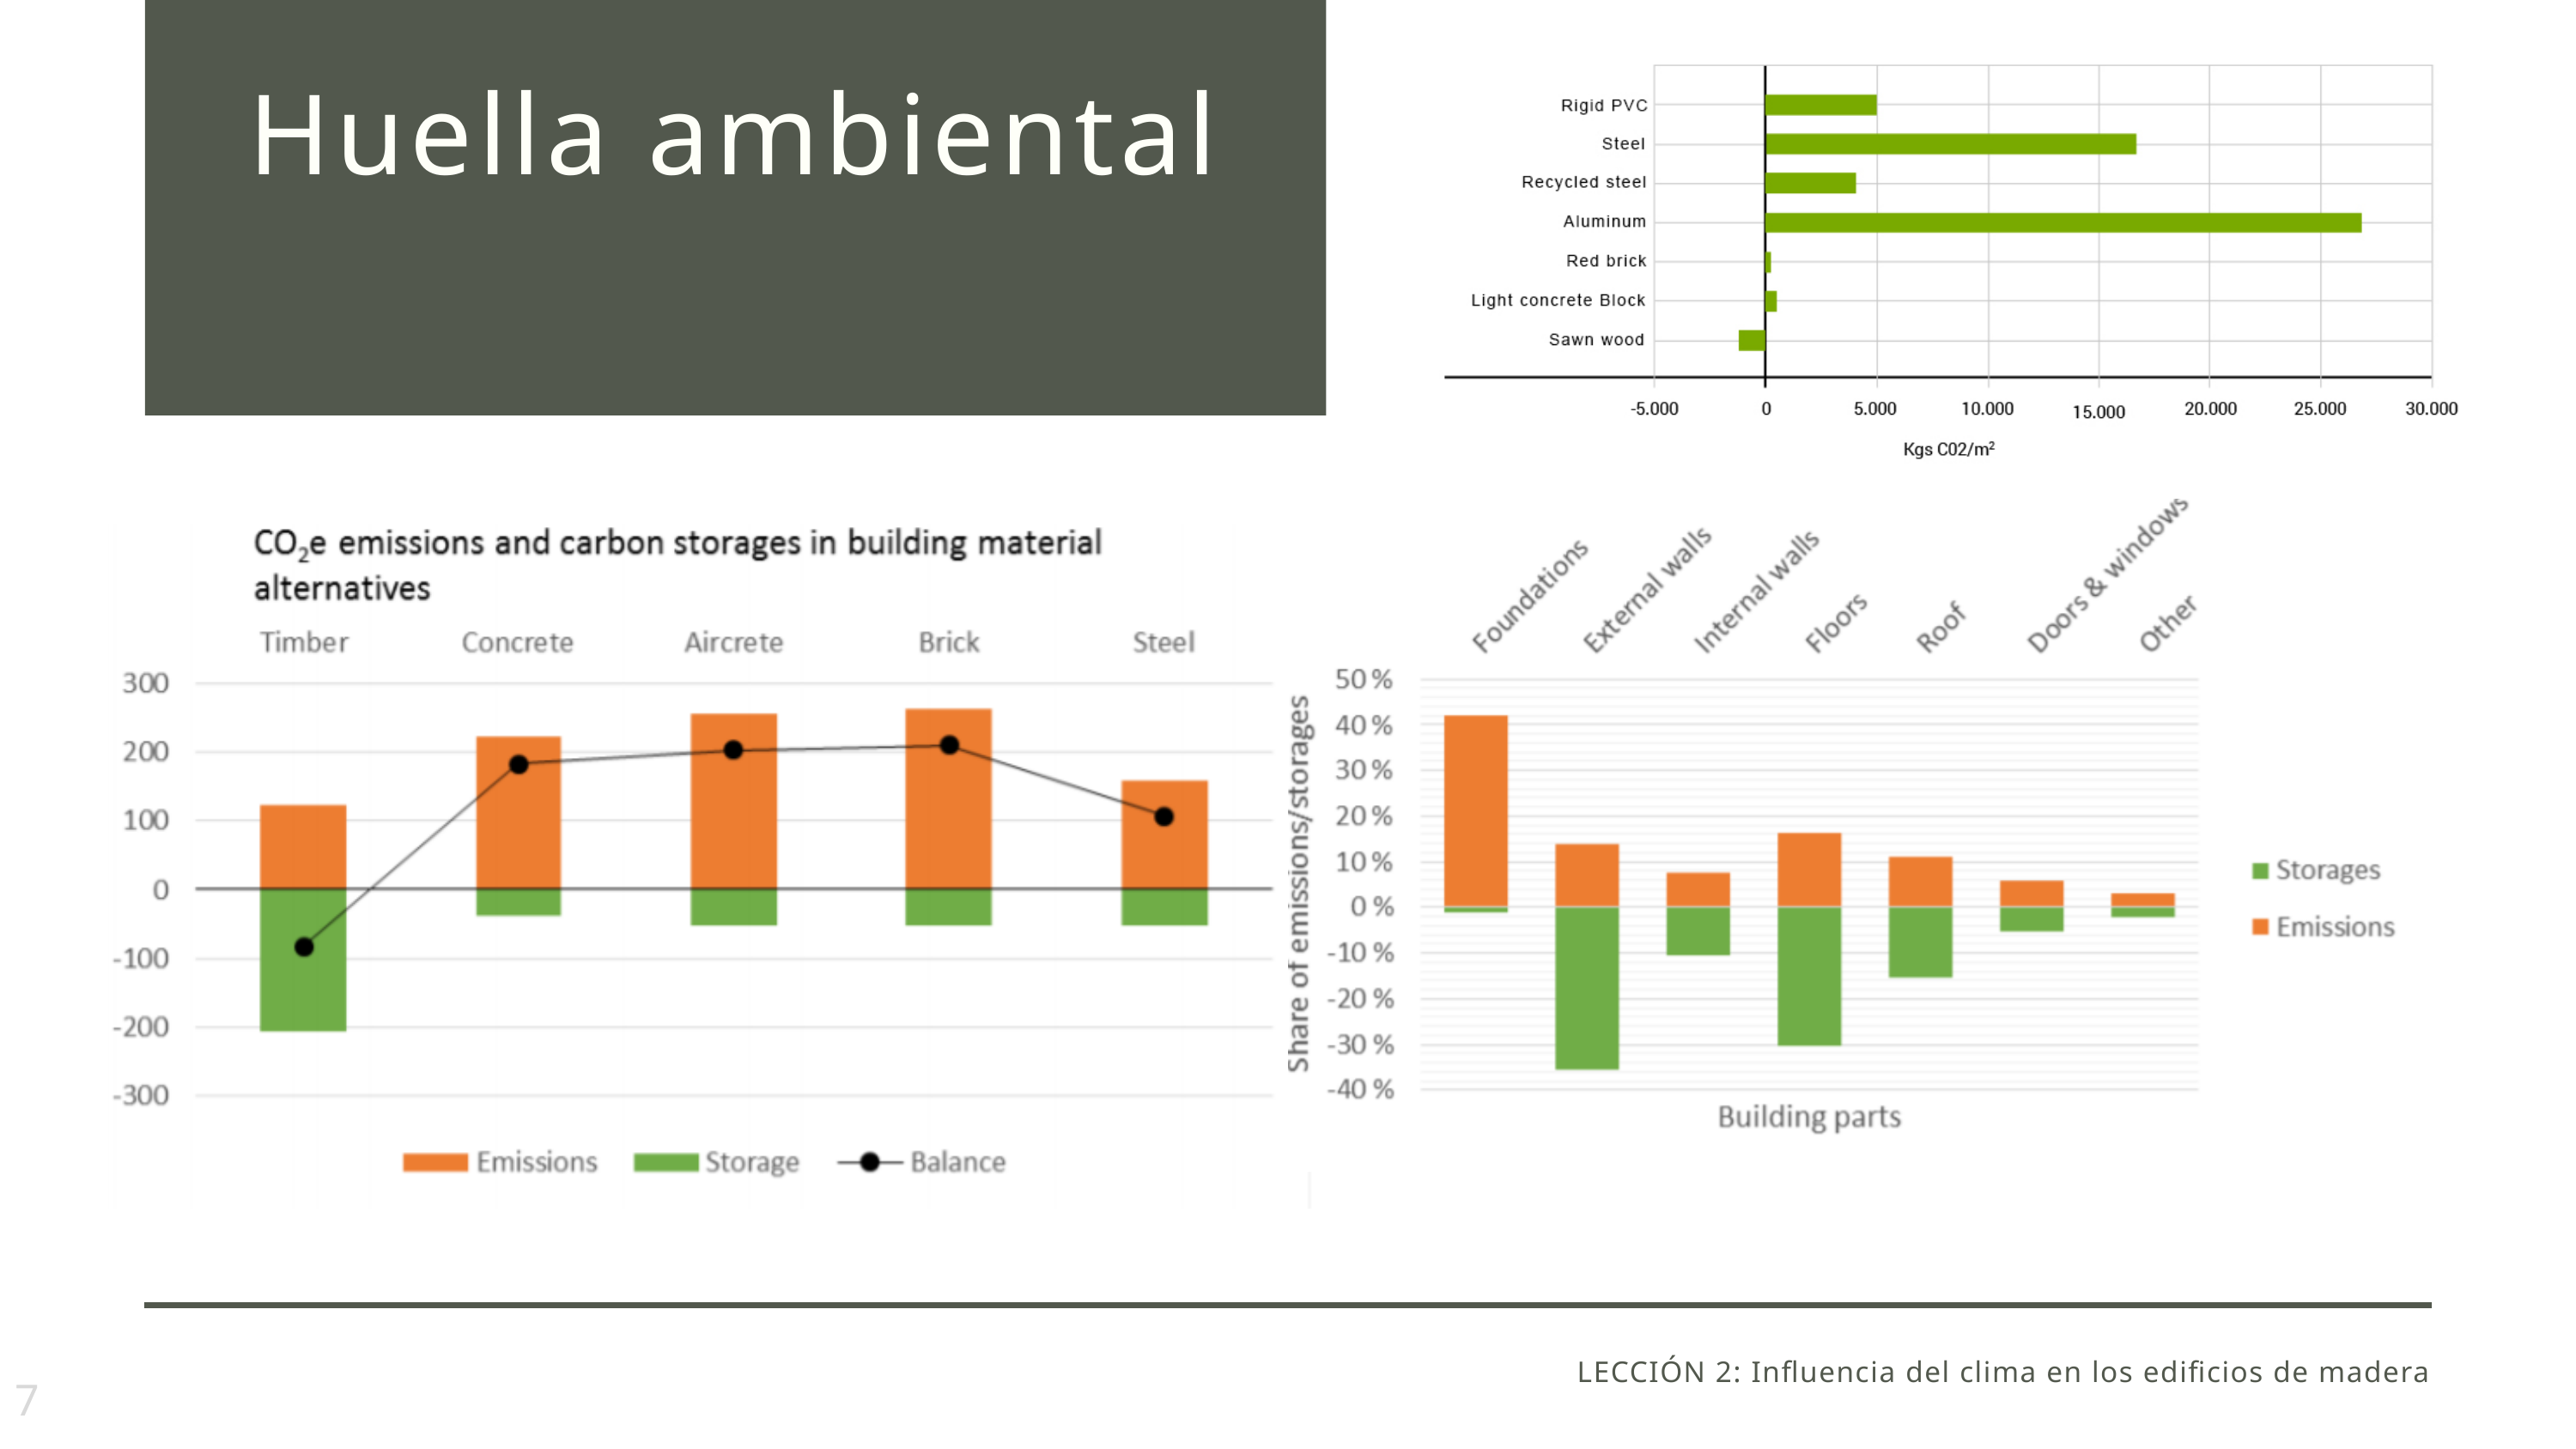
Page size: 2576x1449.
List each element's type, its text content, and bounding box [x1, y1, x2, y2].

picture [1429, 46, 2472, 481]
slide_number 7 [2, 1376, 303, 1428]
text_box LECCIÓN 2: Influencia del clima en los edificios de madera [1359, 1348, 2432, 1389]
text_box [144, 1302, 2432, 1308]
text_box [144, 0, 1327, 416]
picture [106, 498, 2433, 1210]
